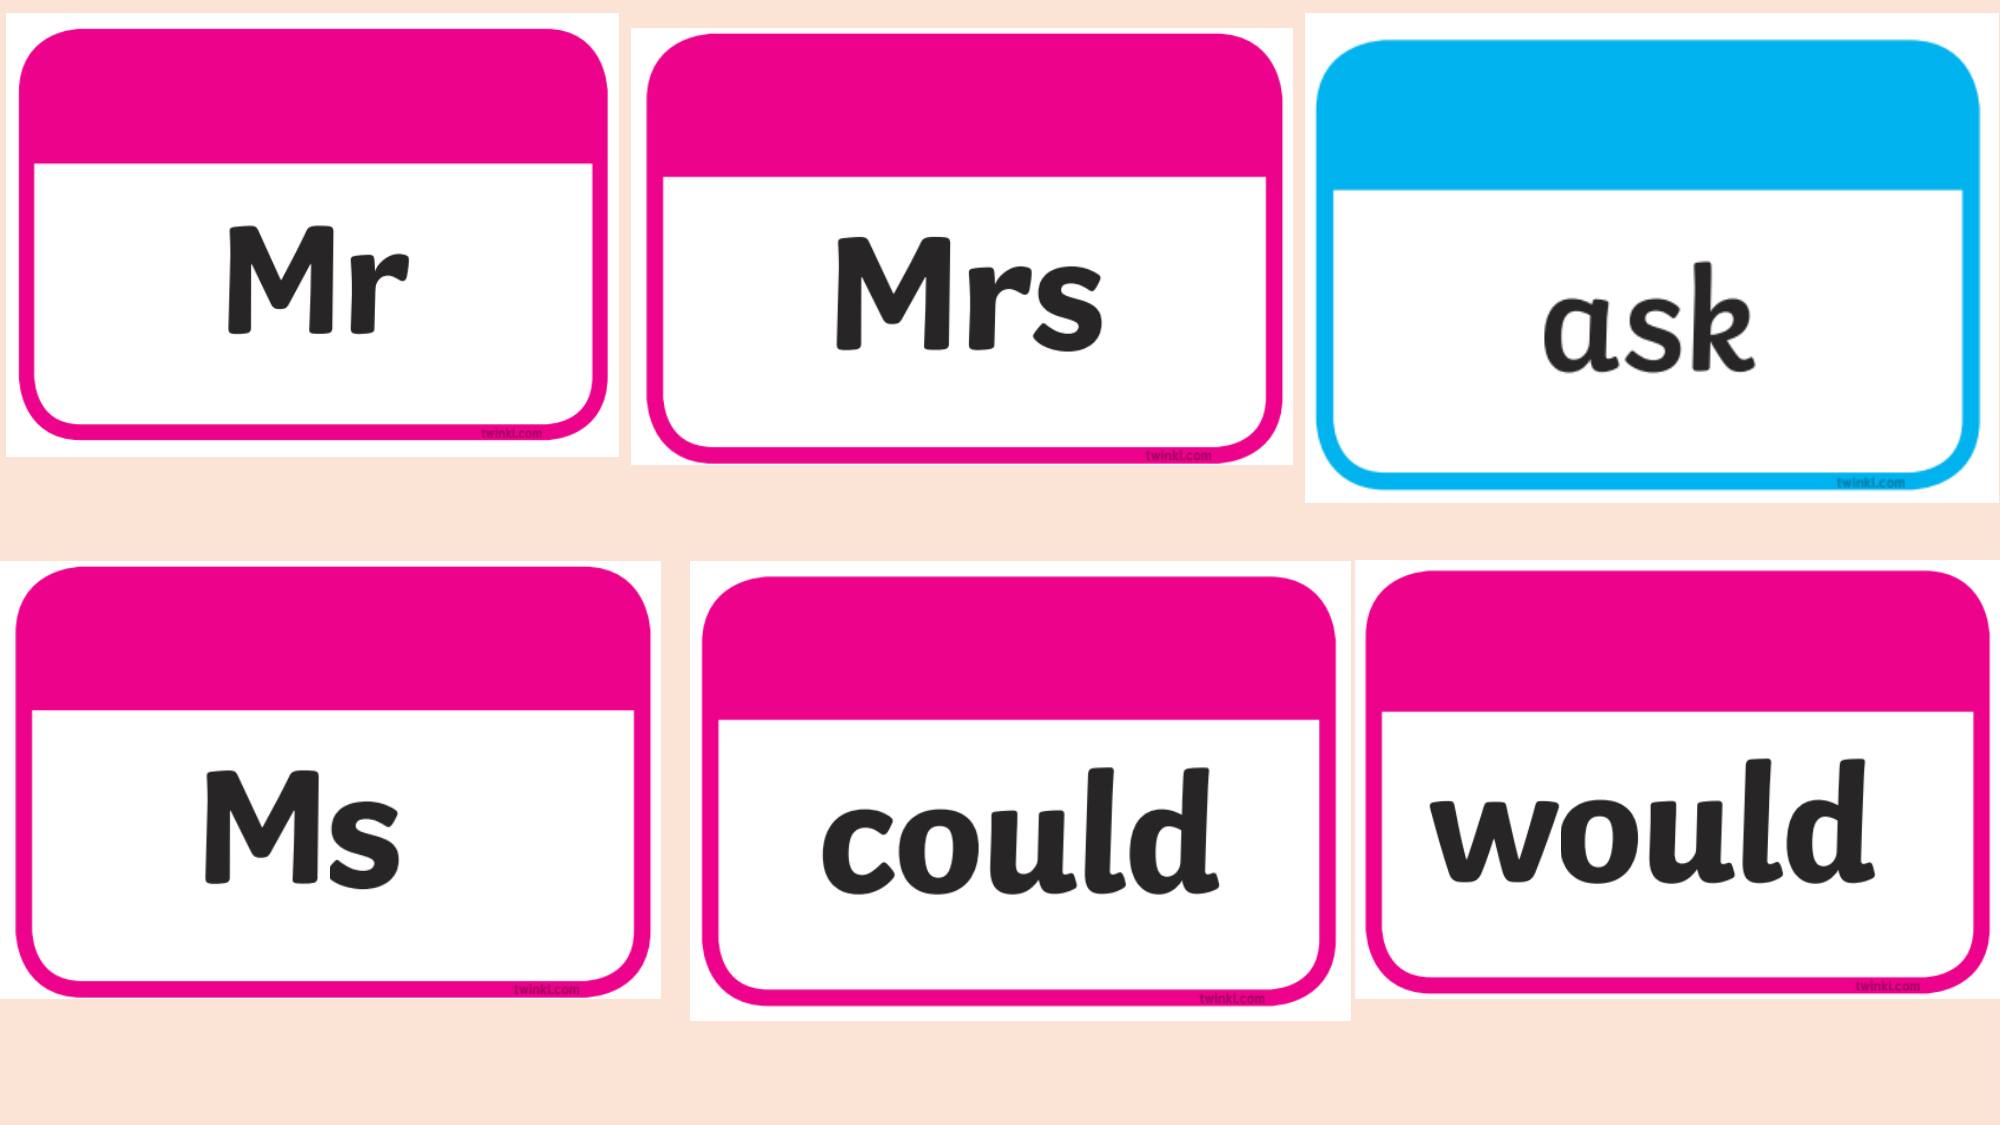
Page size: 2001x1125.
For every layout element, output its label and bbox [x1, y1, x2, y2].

picture [1304, 12, 2000, 504]
picture [689, 561, 1352, 1022]
picture [1355, 560, 2000, 1000]
picture [5, 12, 620, 457]
picture [631, 27, 1293, 465]
picture [0, 561, 661, 999]
